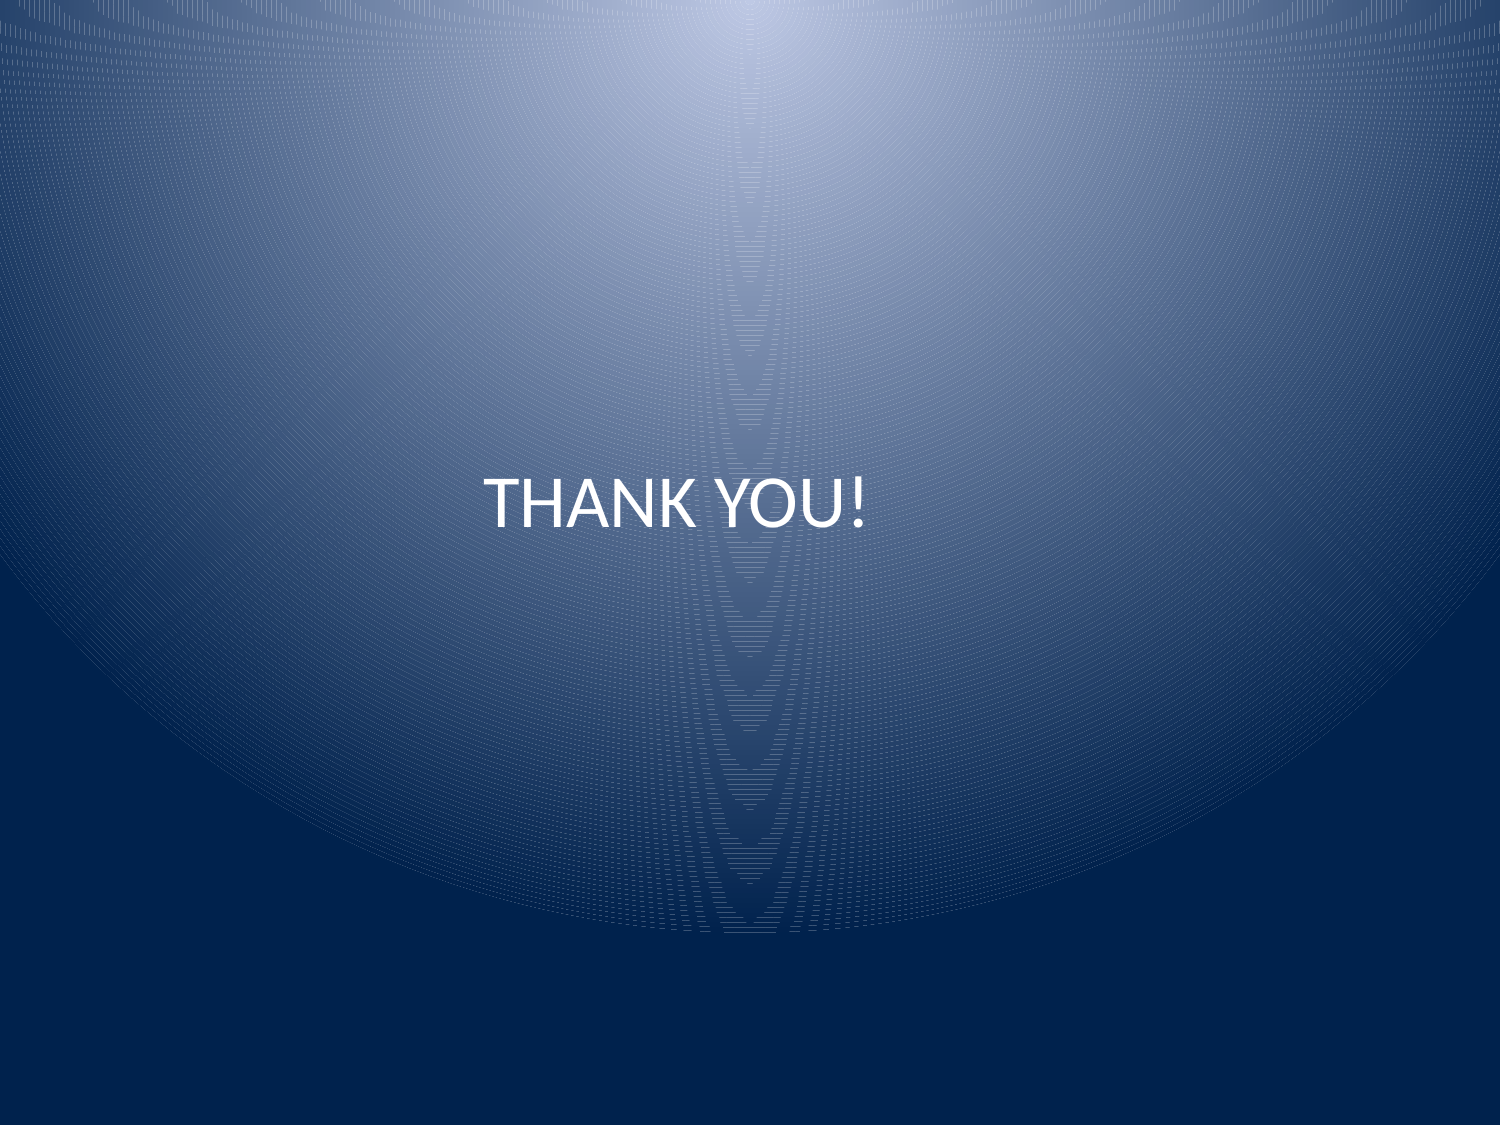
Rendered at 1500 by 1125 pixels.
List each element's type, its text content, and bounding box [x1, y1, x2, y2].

text_box Thank you! [468, 445, 1055, 550]
